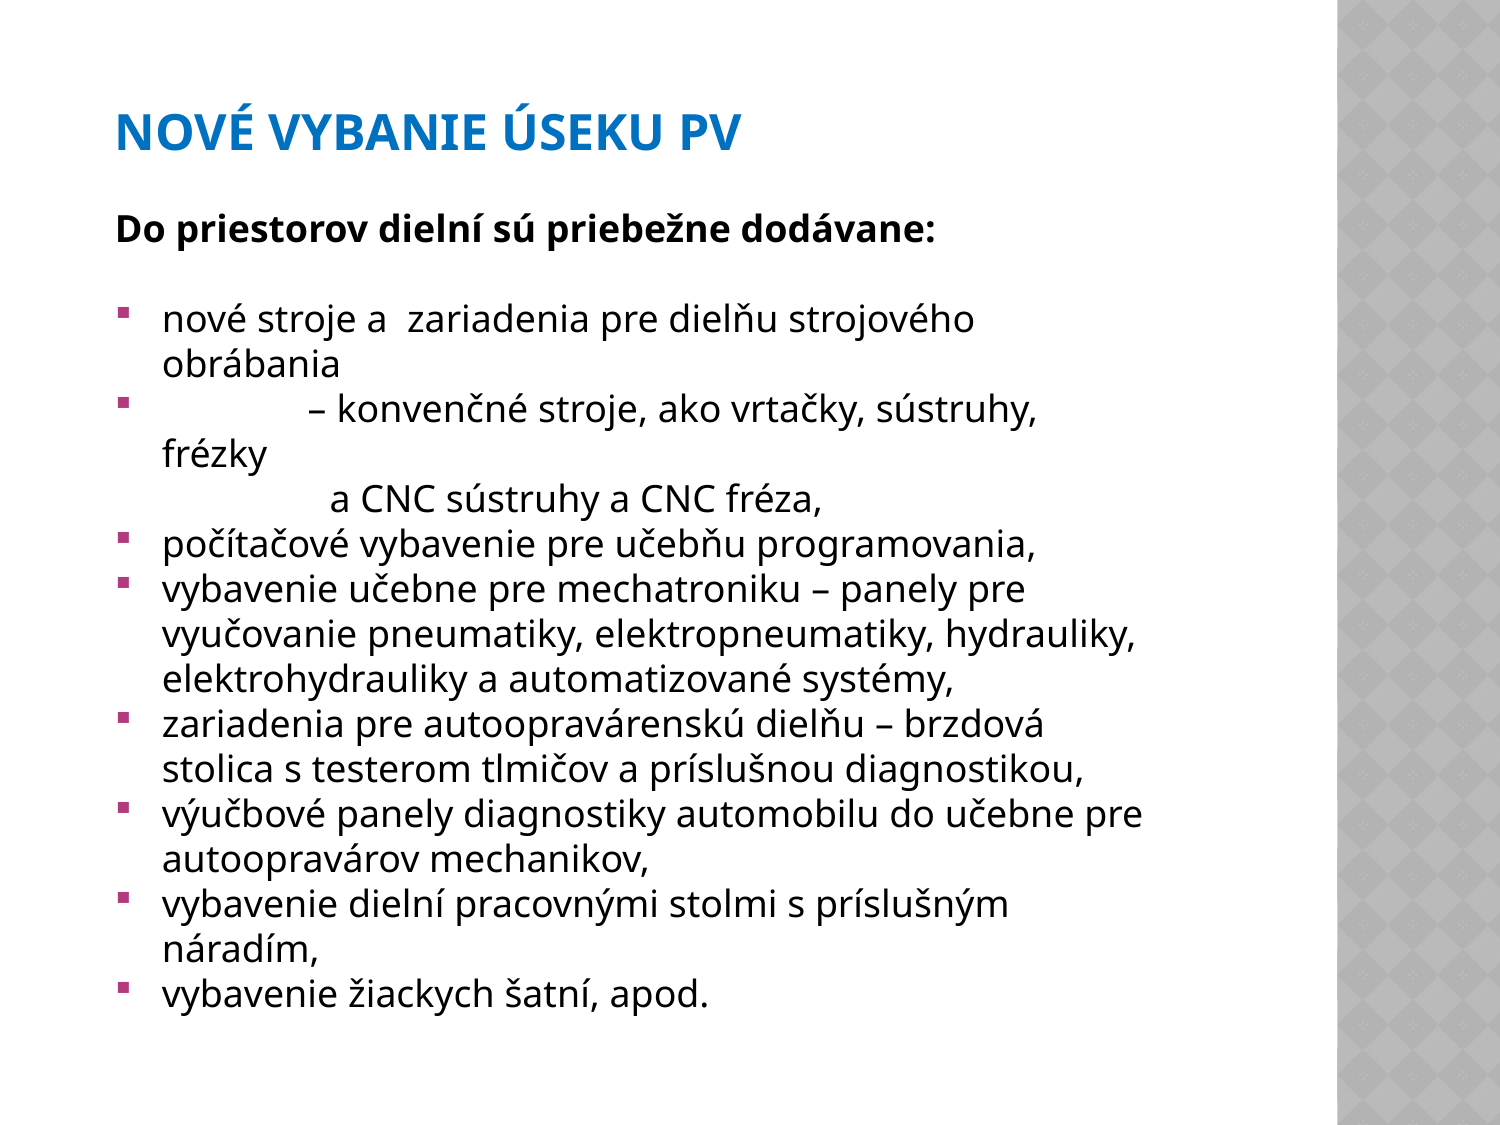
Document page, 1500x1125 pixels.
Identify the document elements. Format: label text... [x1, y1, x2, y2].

text_box NOVÉ VYBANIE ÚSEKU PV Do priestorov dielní sú priebežne dodávane: nové stroje a zariadenia pre dielňu strojového obrábania – konvenčné stroje, ako vrtačky, sústruhy, frézky a CNC sústruhy a CNC fréza, počítačové vybavenie pre učebňu programovania, vybavenie učebne pre mechatroniku – panely pre vyučovanie pneumatiky, elektropneumatiky, hydrauliky, elektrohydrauliky a automatizované systémy, zariadenia pre autoopravárenskú dielňu – brzdová stolica s testerom tlmičov a príslušnou diagnostikou, výučbové panely diagnostiky automobilu do učebne pre autoopravárov mechanikov, vybavenie dielní pracovnými stolmi s príslušným náradím, vybavenie žiackych šatní, apod. [100, 92, 1164, 1125]
